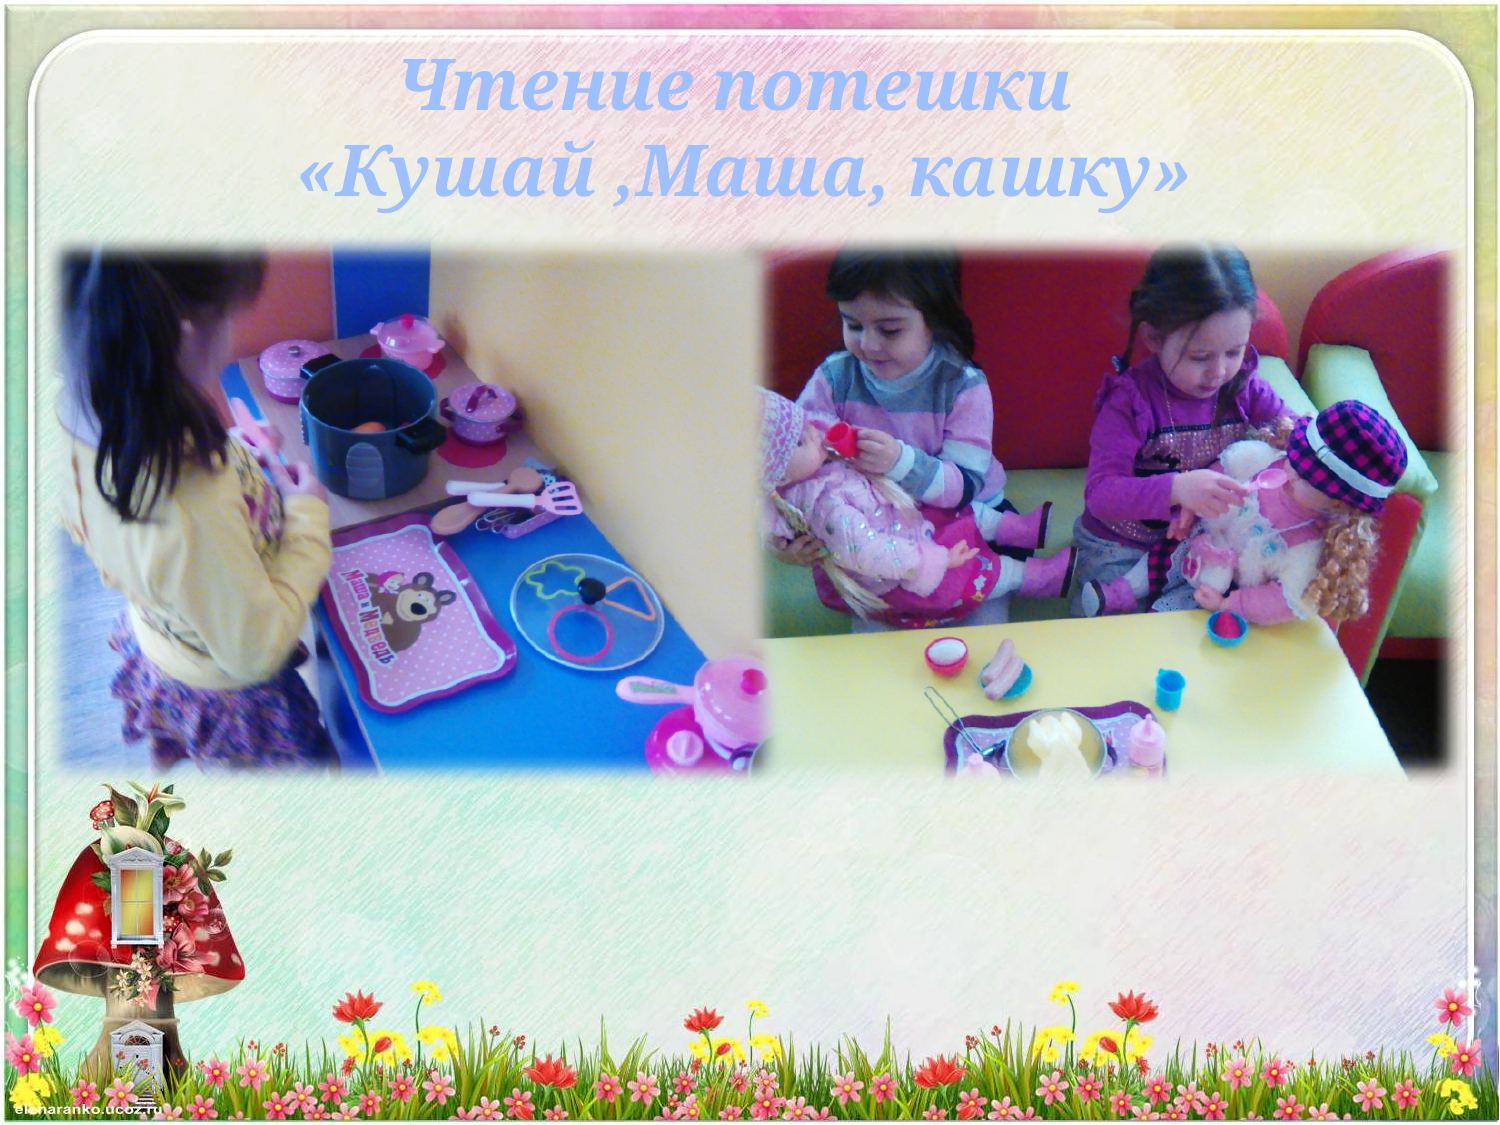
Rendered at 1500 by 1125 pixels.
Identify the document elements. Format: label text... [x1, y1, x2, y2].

title Чтение потешки «Кушай ,Маша, кашку» [69, 30, 1420, 219]
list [783, 231, 1467, 788]
picture [0, 0, 1500, 1125]
